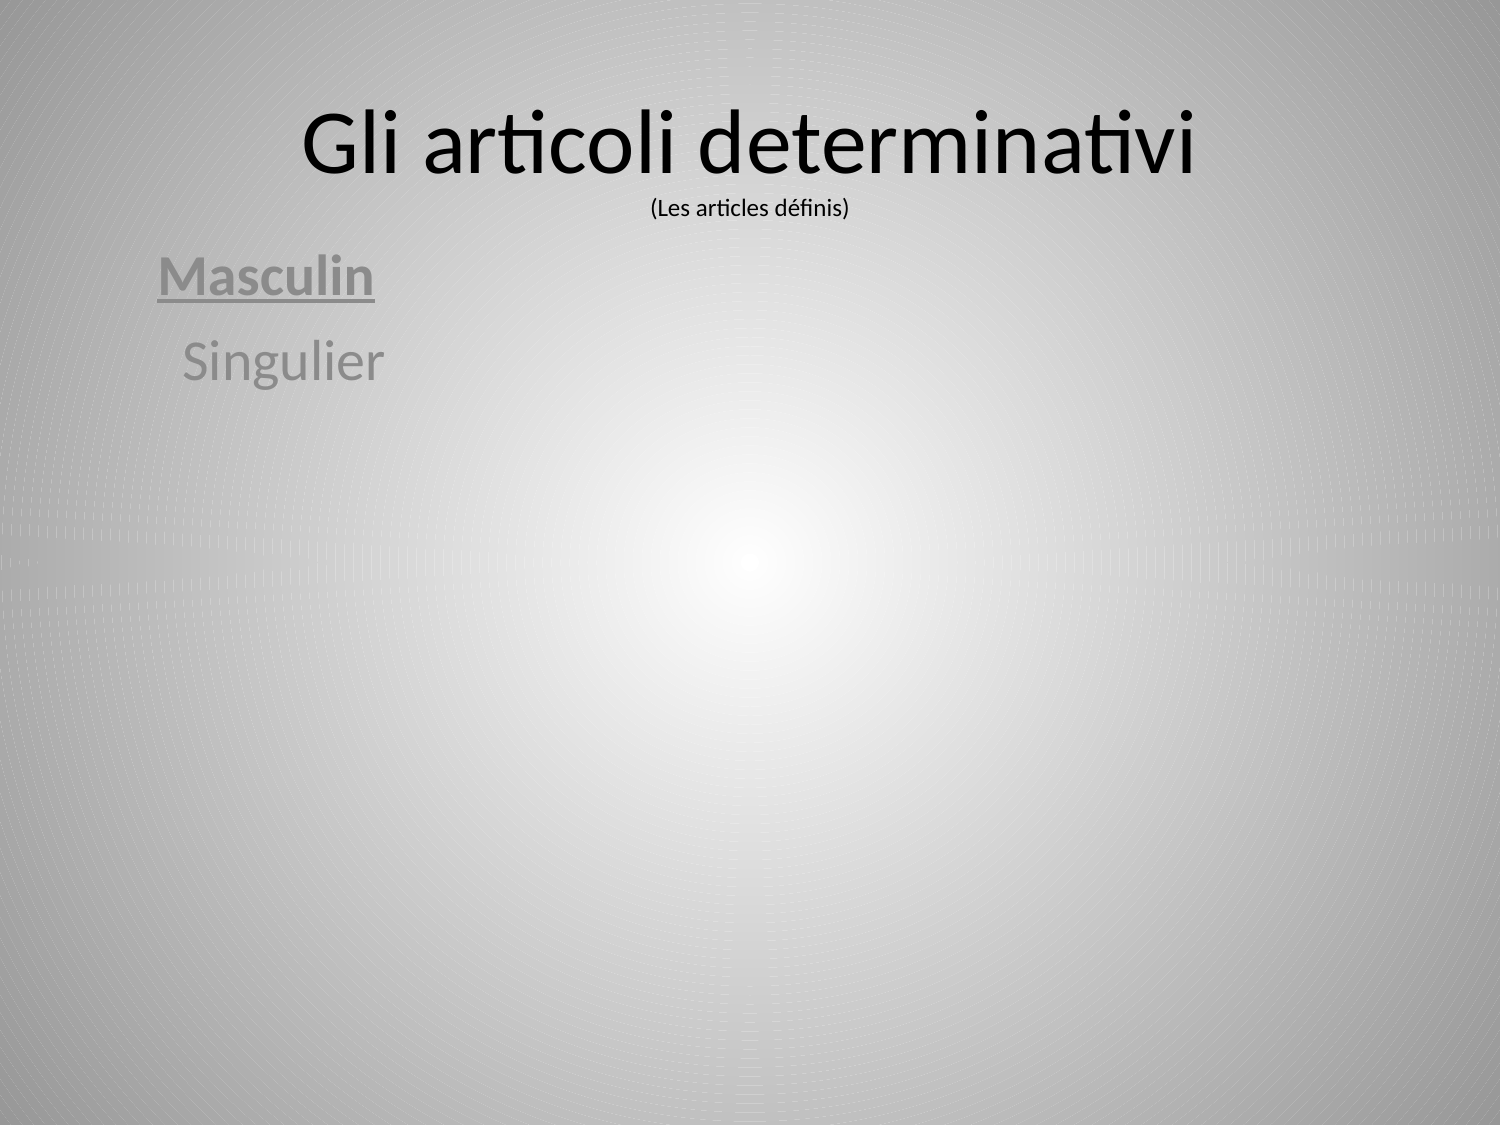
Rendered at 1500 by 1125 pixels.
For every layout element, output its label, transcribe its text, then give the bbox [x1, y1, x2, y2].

text_box Singulier [130, 314, 438, 400]
title Gli articoli determinativi (Les articles définis) [112, 31, 1388, 273]
subtitle Masculin [112, 229, 420, 315]
